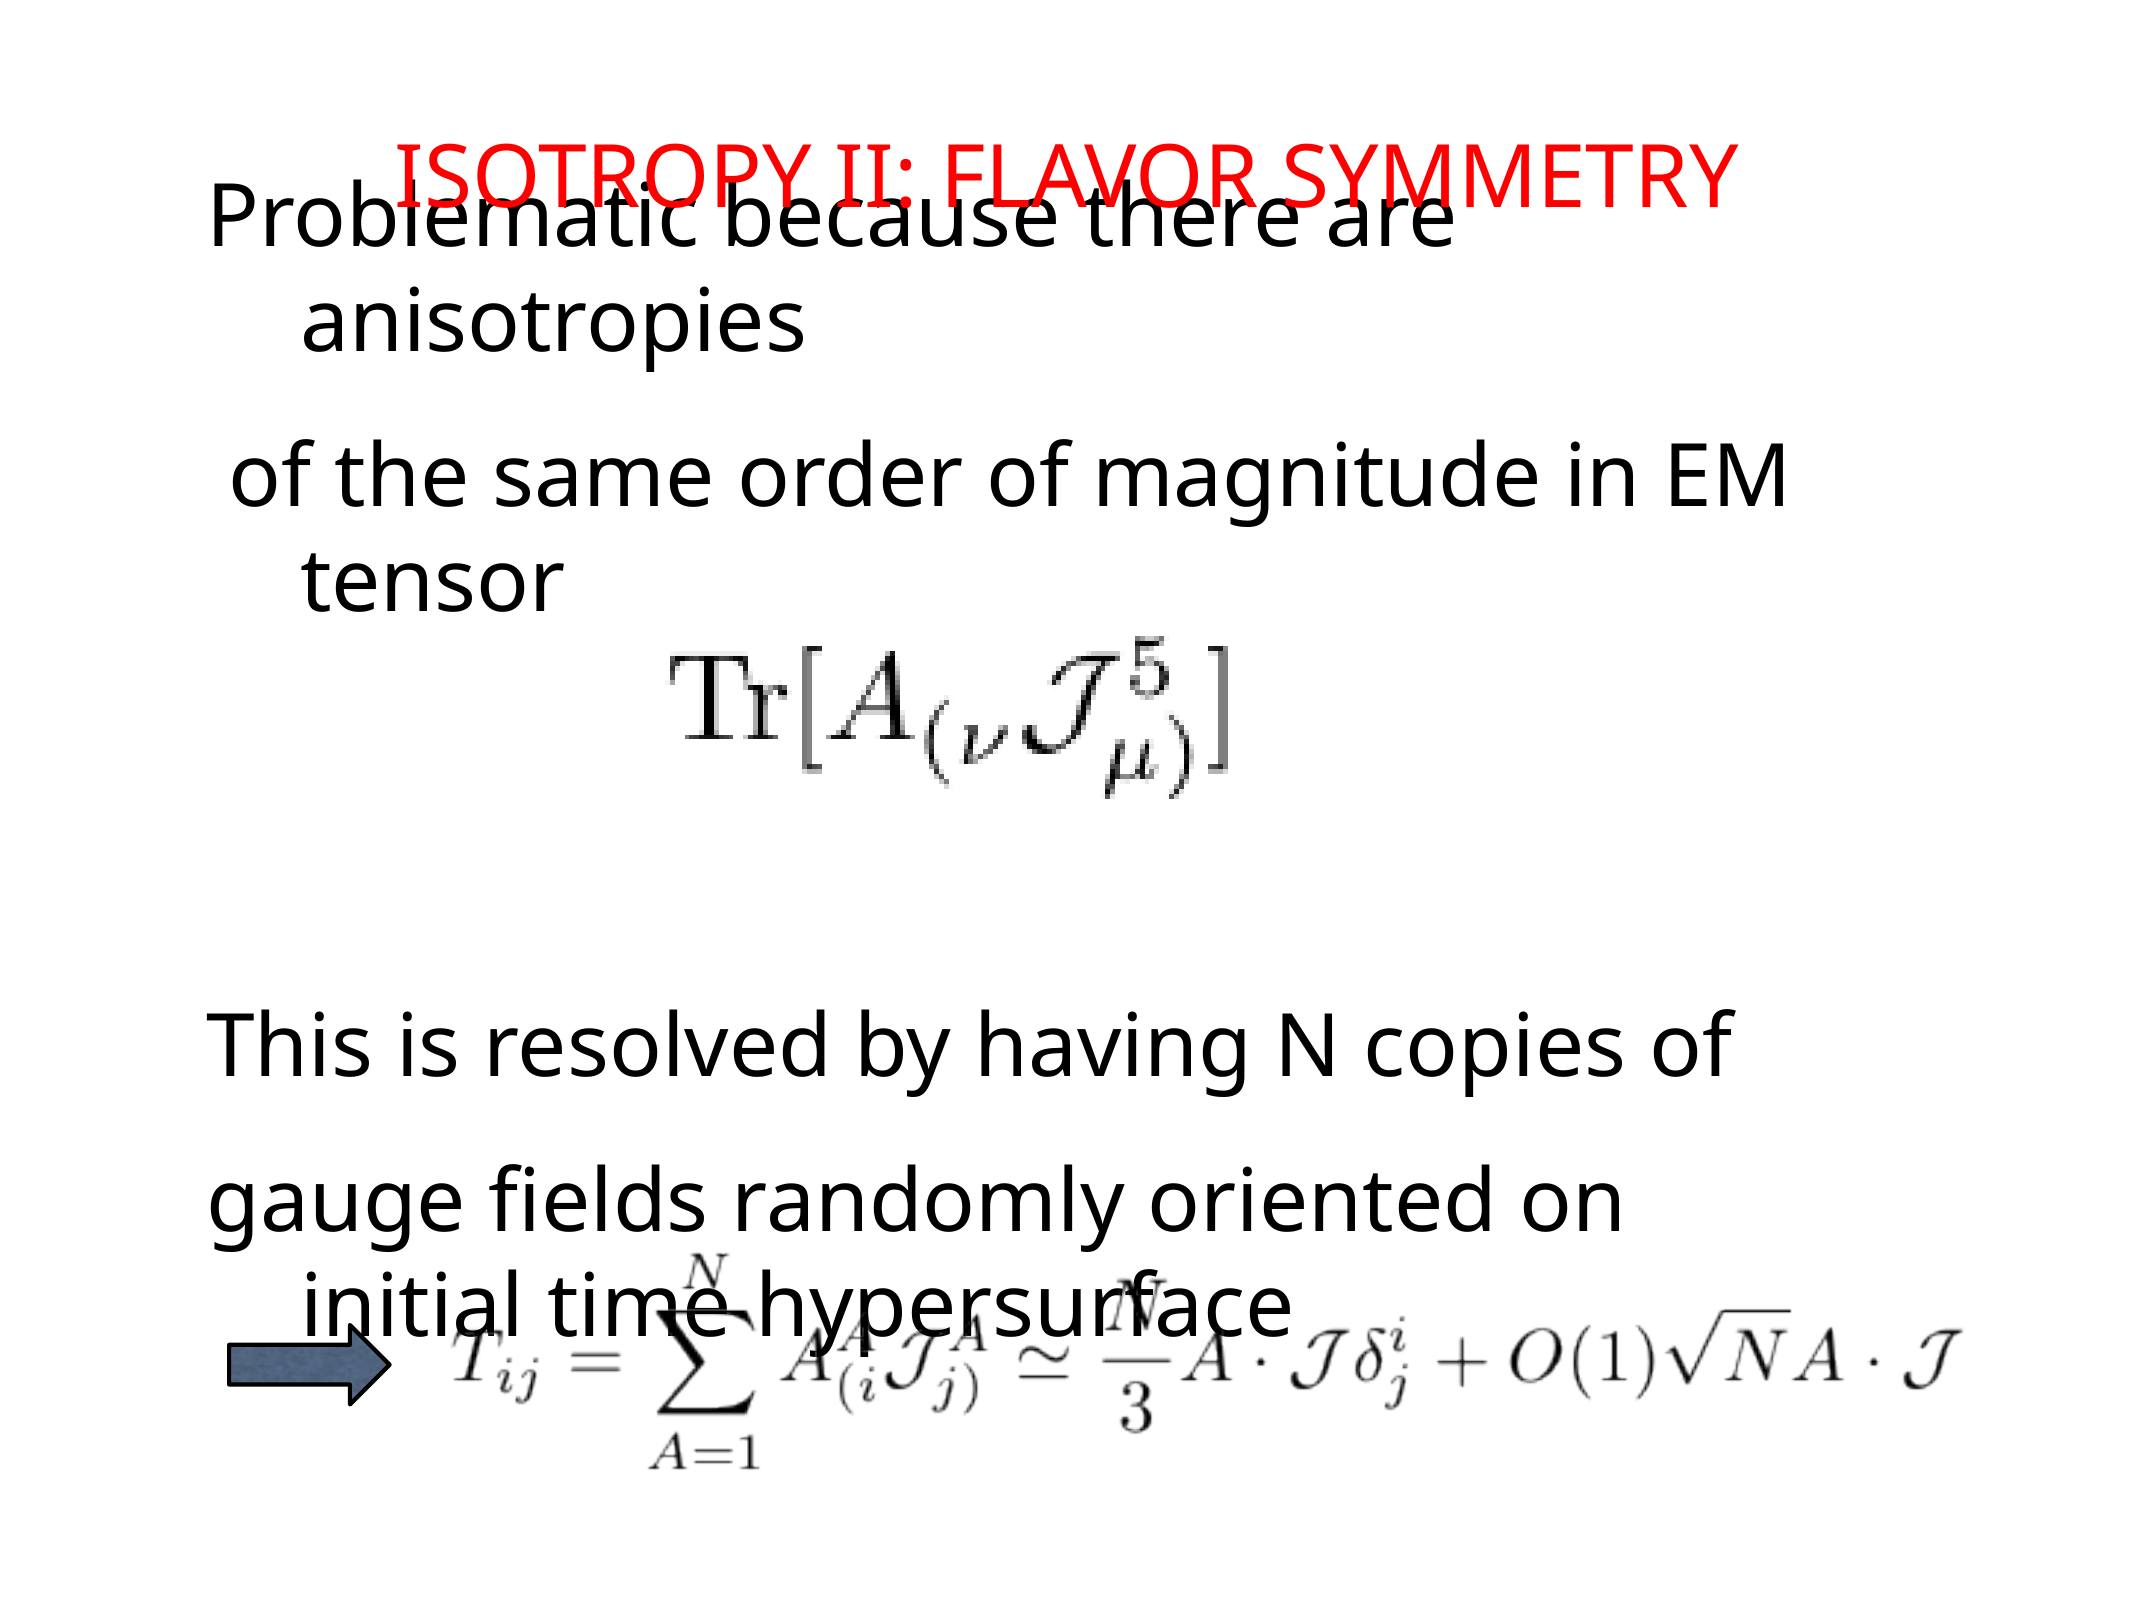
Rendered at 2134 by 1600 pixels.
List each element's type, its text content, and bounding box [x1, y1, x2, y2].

text_box [229, 1324, 390, 1405]
text_box ISOTROPY II: FLAVOR SYMMETRY [379, 112, 1754, 233]
list Problematic because there are anisotropies of the same order of magnitude in EM tensor This is resolved by having N copies of gauge fields randomly oriented on initial time hypersurface [153, 286, 1872, 1226]
picture [416, 1237, 1975, 1494]
picture [641, 612, 1287, 799]
